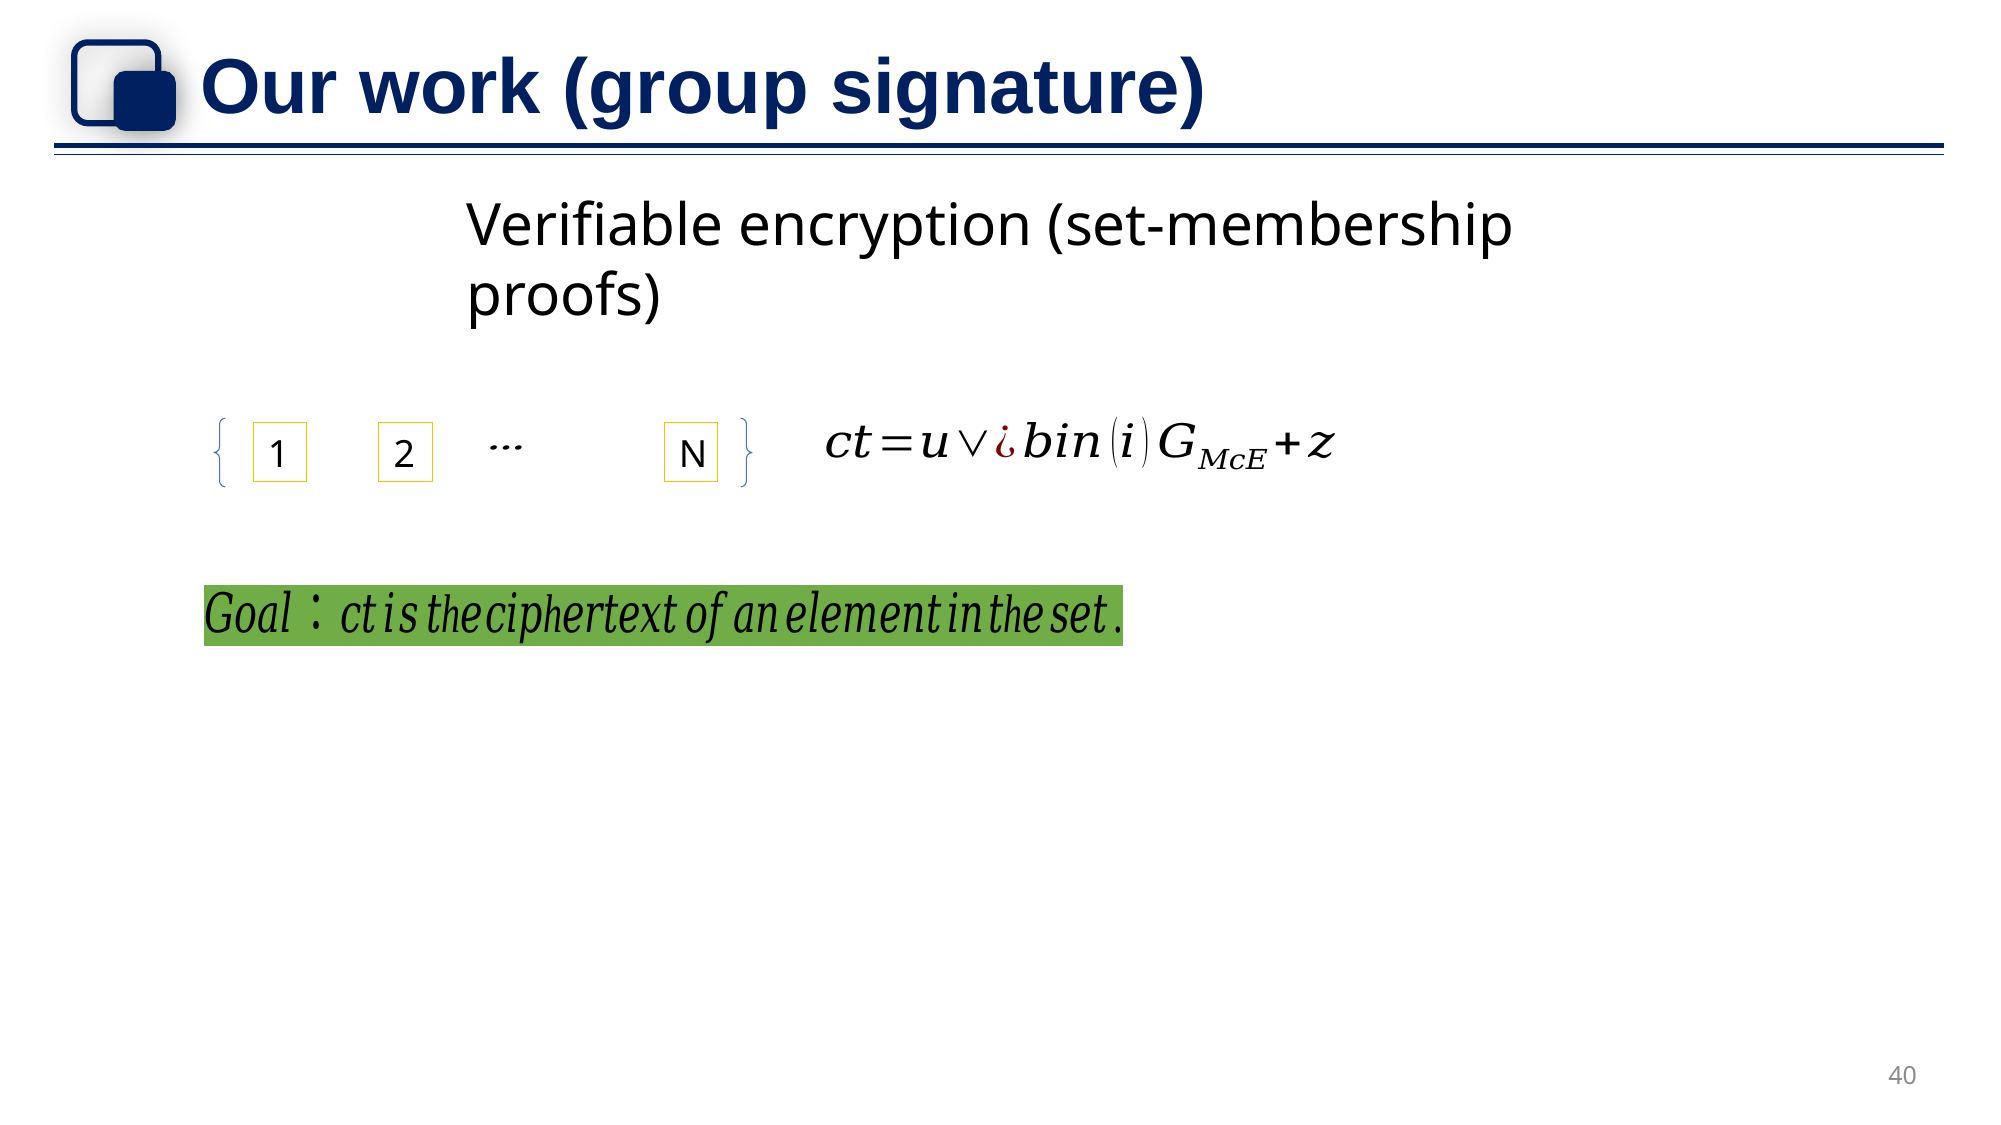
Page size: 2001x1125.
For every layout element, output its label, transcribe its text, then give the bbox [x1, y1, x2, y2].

text_box Verifiable encryption (set-membership proofs) [451, 179, 1606, 335]
text_box [213, 417, 753, 488]
slide_number 40 [1481, 1046, 1932, 1107]
title Our work (group signature) [185, 28, 1910, 149]
